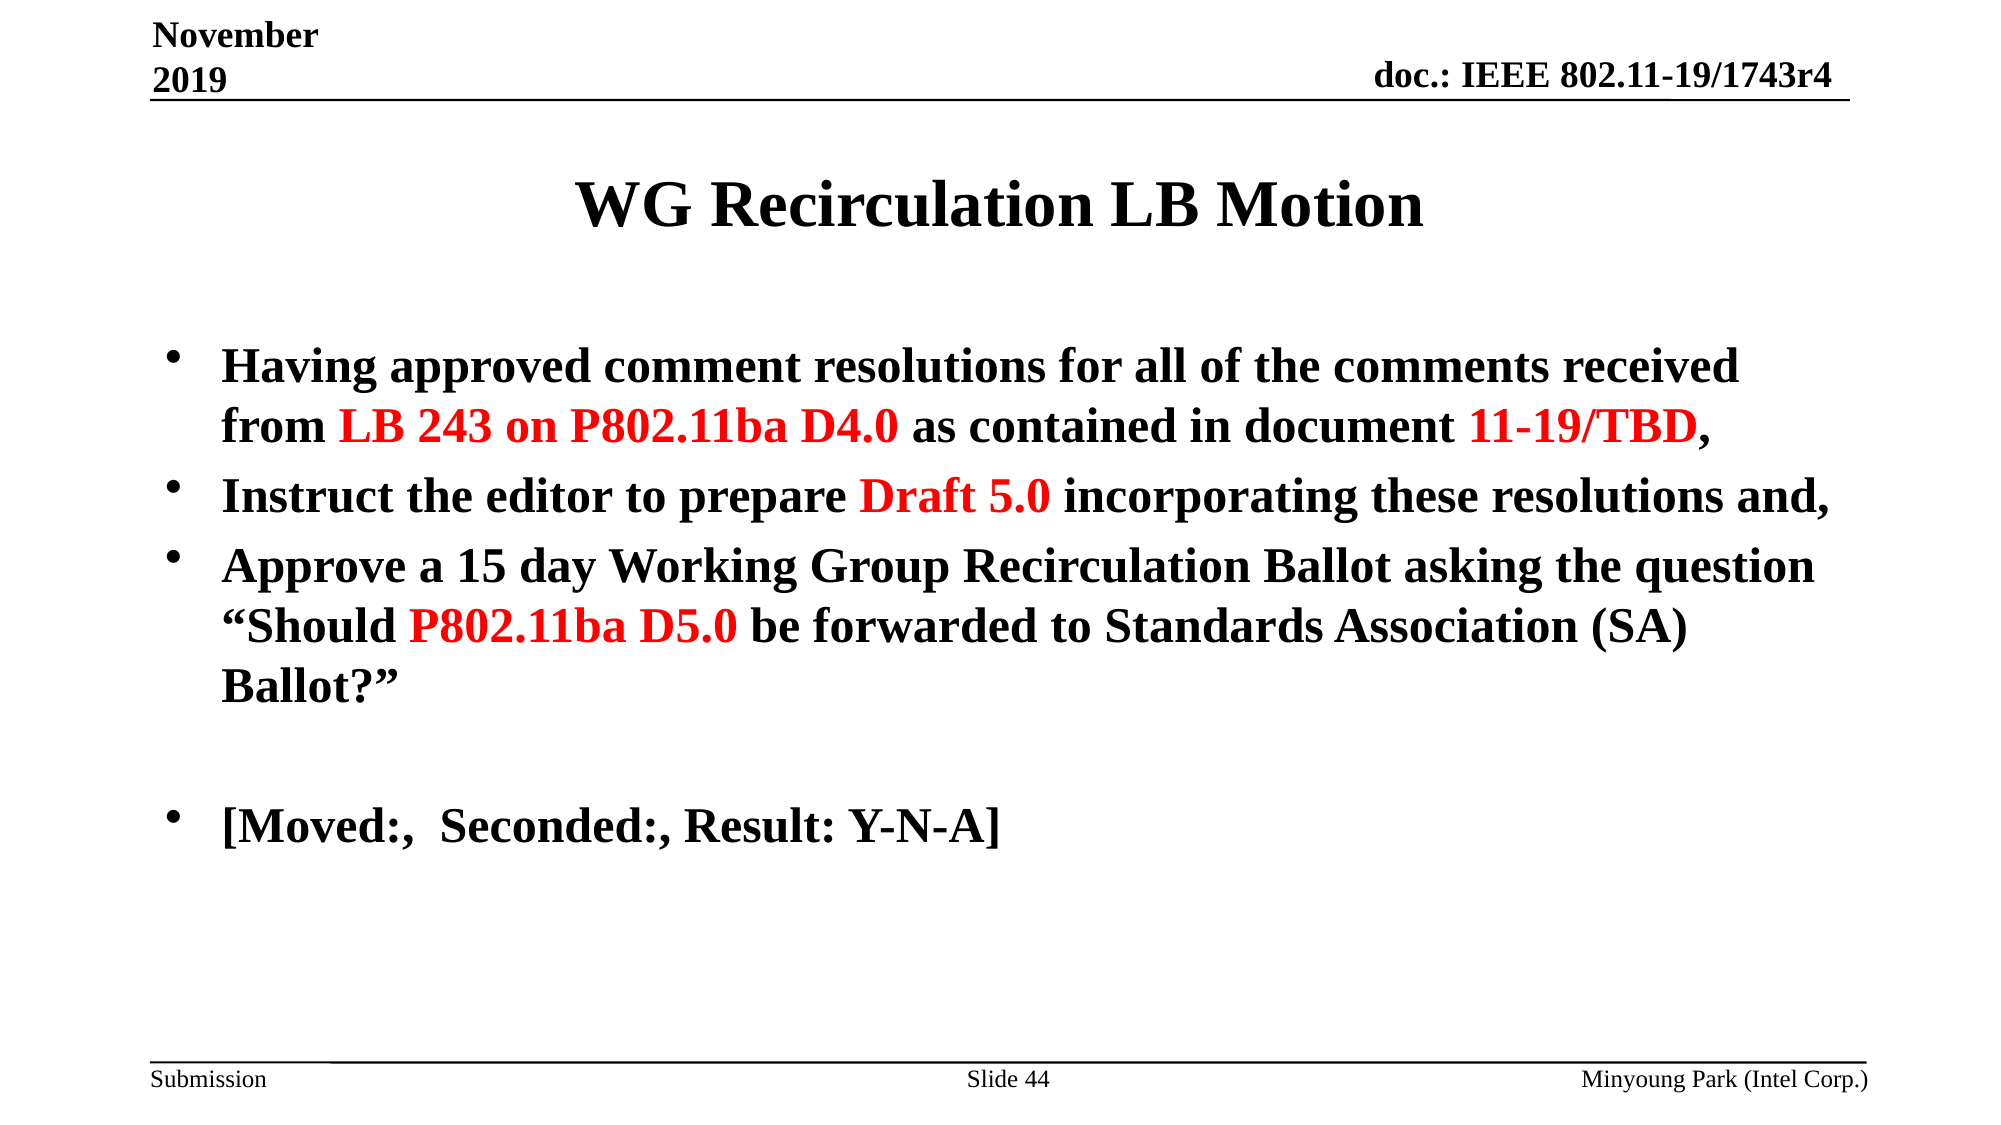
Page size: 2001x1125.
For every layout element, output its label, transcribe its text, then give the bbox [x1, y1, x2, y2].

list Having approved comment resolutions for all of the comments received from LB 243 on P802.11ba D4.0 as contained in document 11-19/TBD, Instruct the editor to prepare Draft 5.0 incorporating these resolutions and, Approve a 15 day Working Group Recirculation Ballot asking the question “Should P802.11ba D5.0 be forwarded to Standards Association (SA) Ballot?” [Moved:, Seconded:, Result: Y-N-A] [150, 324, 1850, 1000]
footer Minyoung Park (Intel Corp.) [1266, 1061, 1869, 1093]
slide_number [152, 54, 347, 101]
title WG Recirculation LB Motion [150, 112, 1850, 288]
slide_number Slide 44 [964, 1061, 1053, 1093]
